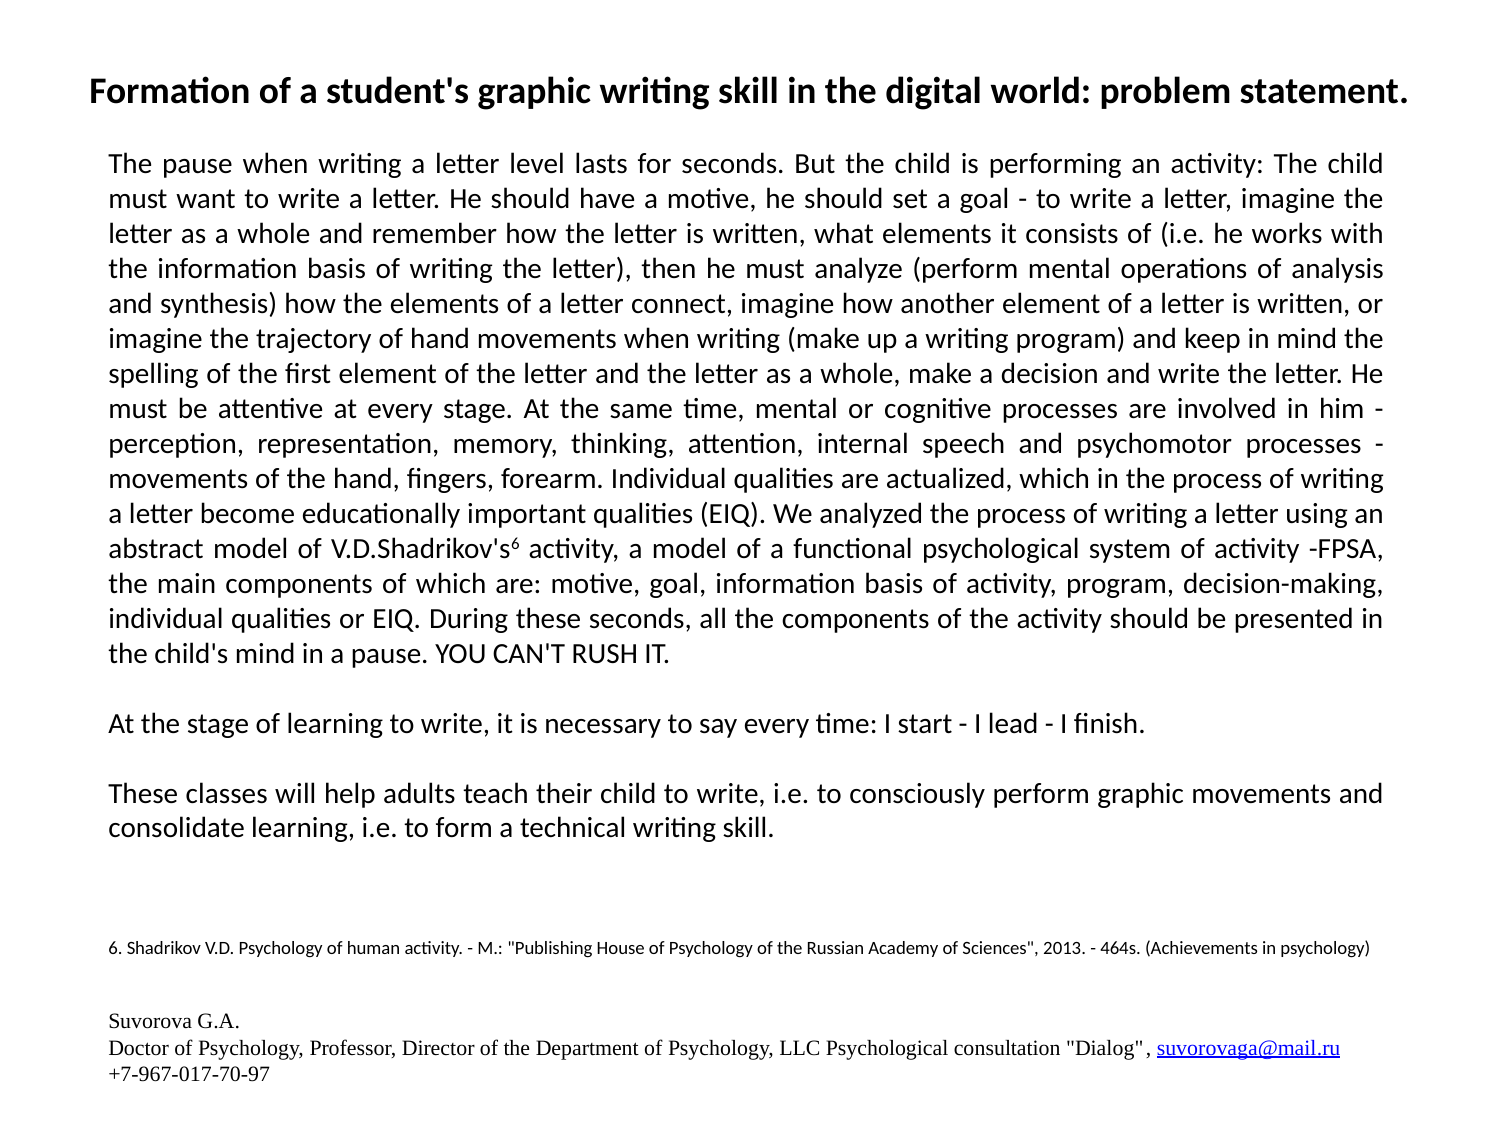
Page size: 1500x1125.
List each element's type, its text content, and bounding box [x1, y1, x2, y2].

title Formation of a student's graphic writing skill in the digital world: problem statement. [23, 30, 1477, 147]
text_box 6. Shadrikov V.D. Psychology of human activity. - M.: "Publishing House of Psychology of the Russian Academy of Sciences", 2013. - 464s. (Achievements in psychology) [93, 928, 1412, 966]
text_box The pause when writing a letter level lasts for seconds. But the child is performing an activity: The child must want to write a letter. He should have a motive, he should set a goal - to write a letter, imagine the letter as a whole and remember how the letter is written, what elements it consists of (i.e. he works with the information basis of writing the letter), then he must analyze (perform mental operations of analysis and synthesis) how the elements of a letter connect, imagine how another element of a letter is written, or imagine the trajectory of hand movements when writing (make up a writing program) and keep in mind the spelling of the first element of the letter and the letter as a whole, make a decision and write the letter. He must be attentive at every stage. At the same time, mental or cognitive processes are involved in him - perception, representation, memory, thinking, attention, internal speech and psychomotor processes - movements of the hand, fingers, forearm. Individual qualities are actualized, which in the process of writing a letter become educationally important qualities (EIQ). We analyzed the process of writing a letter using an abstract model of V.D.Shadrikov's6 activity, a model of a functional psychological system of activity -FPSA, the main components of which are: motive, goal, information basis of activity, program, decision-making, individual qualities or EIQ. During these seconds, all the components of the activity should be presented in the child's mind in a pause. YOU CAN'T RUSH IT. At the stage of learning to write, it is necessary to say every time: I start - I lead - I finish. These classes will help adults teach their child to write, i.e. to consciously perform graphic movements and consolidate learning, i.e. to form a technical writing skill. [93, 137, 1400, 852]
text_box Suvorova G.A. Doctor of Psychology, Professor, Director of the Department of Psychology, LLC Psychological consultation "Dialog", suvorovaga@mail.ru +7-967-017-70-97 [93, 999, 1464, 1093]
